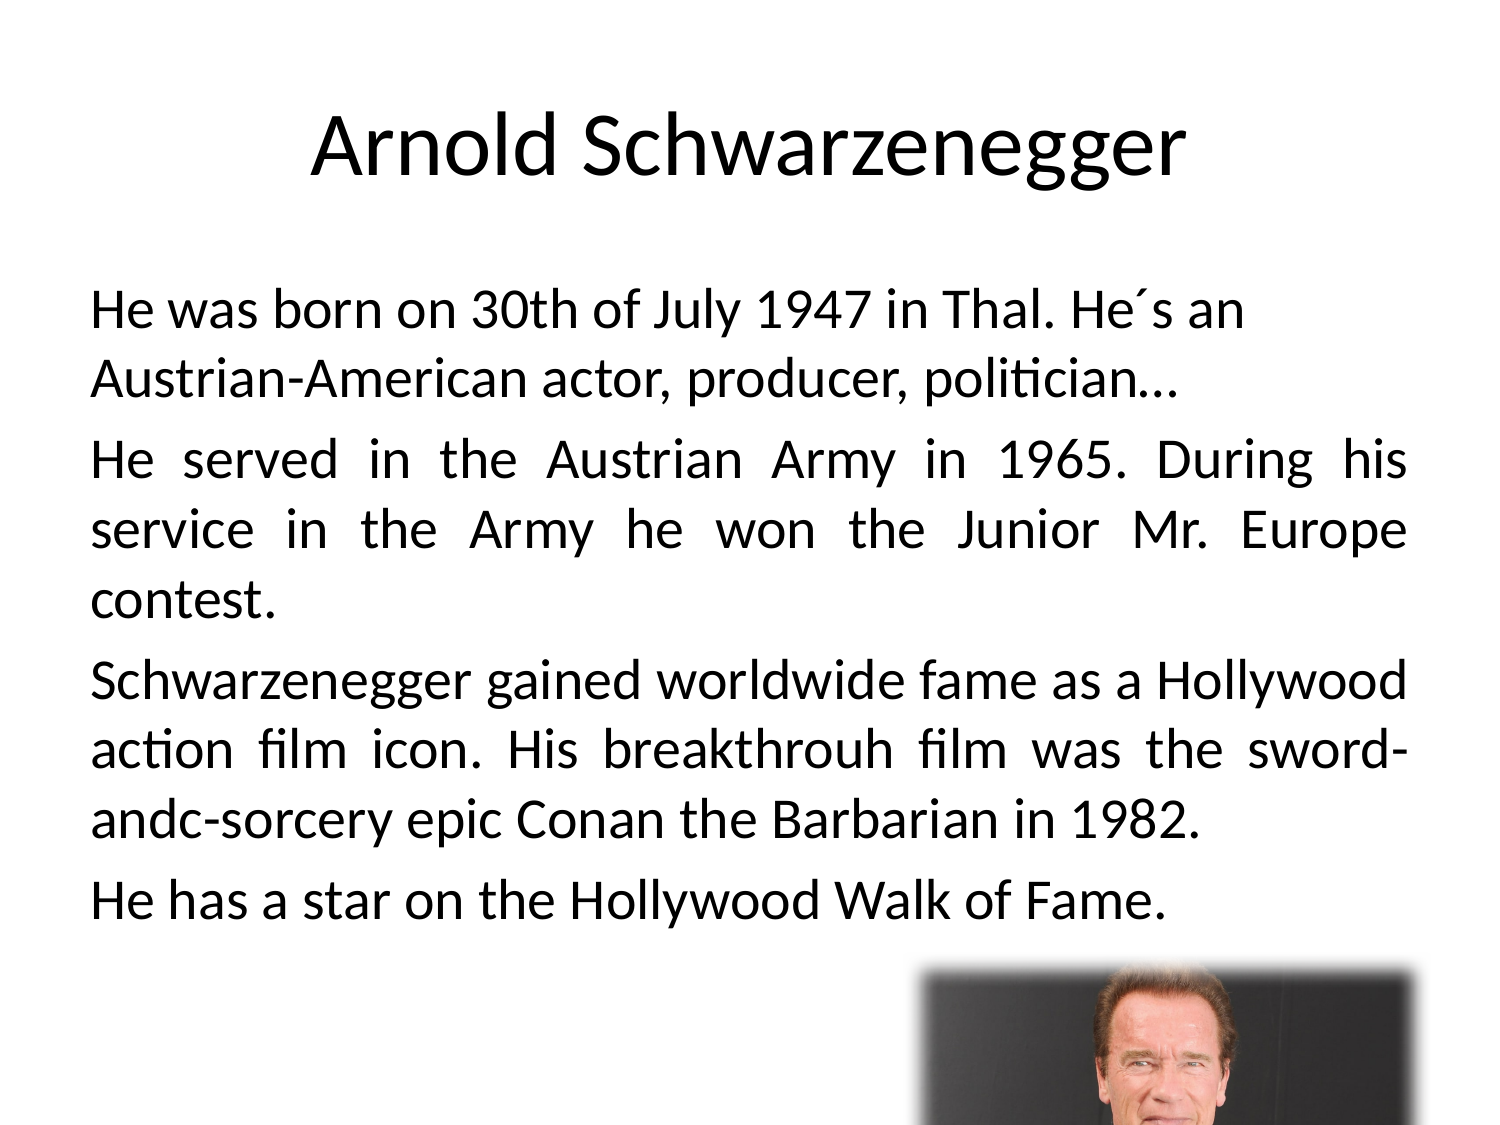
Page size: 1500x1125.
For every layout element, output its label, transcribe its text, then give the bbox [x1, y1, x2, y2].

title Arnold Schwarzenegger [75, 45, 1425, 233]
list He was born on 30th of July 1947 in Thal. He´s an Austrian-American actor, producer, politician… He served in the Austrian Army in 1965. During his service in the Army he won the Junior Mr. Europe contest. Schwarzenegger gained worldwide fame as a Hollywood action film icon. His breakthrouh film was the sword-andc-sorcery epic Conan the Barbarian in 1982. He has a star on the Hollywood Walk of Fame. [75, 262, 1425, 1005]
picture [903, 951, 1432, 1125]
